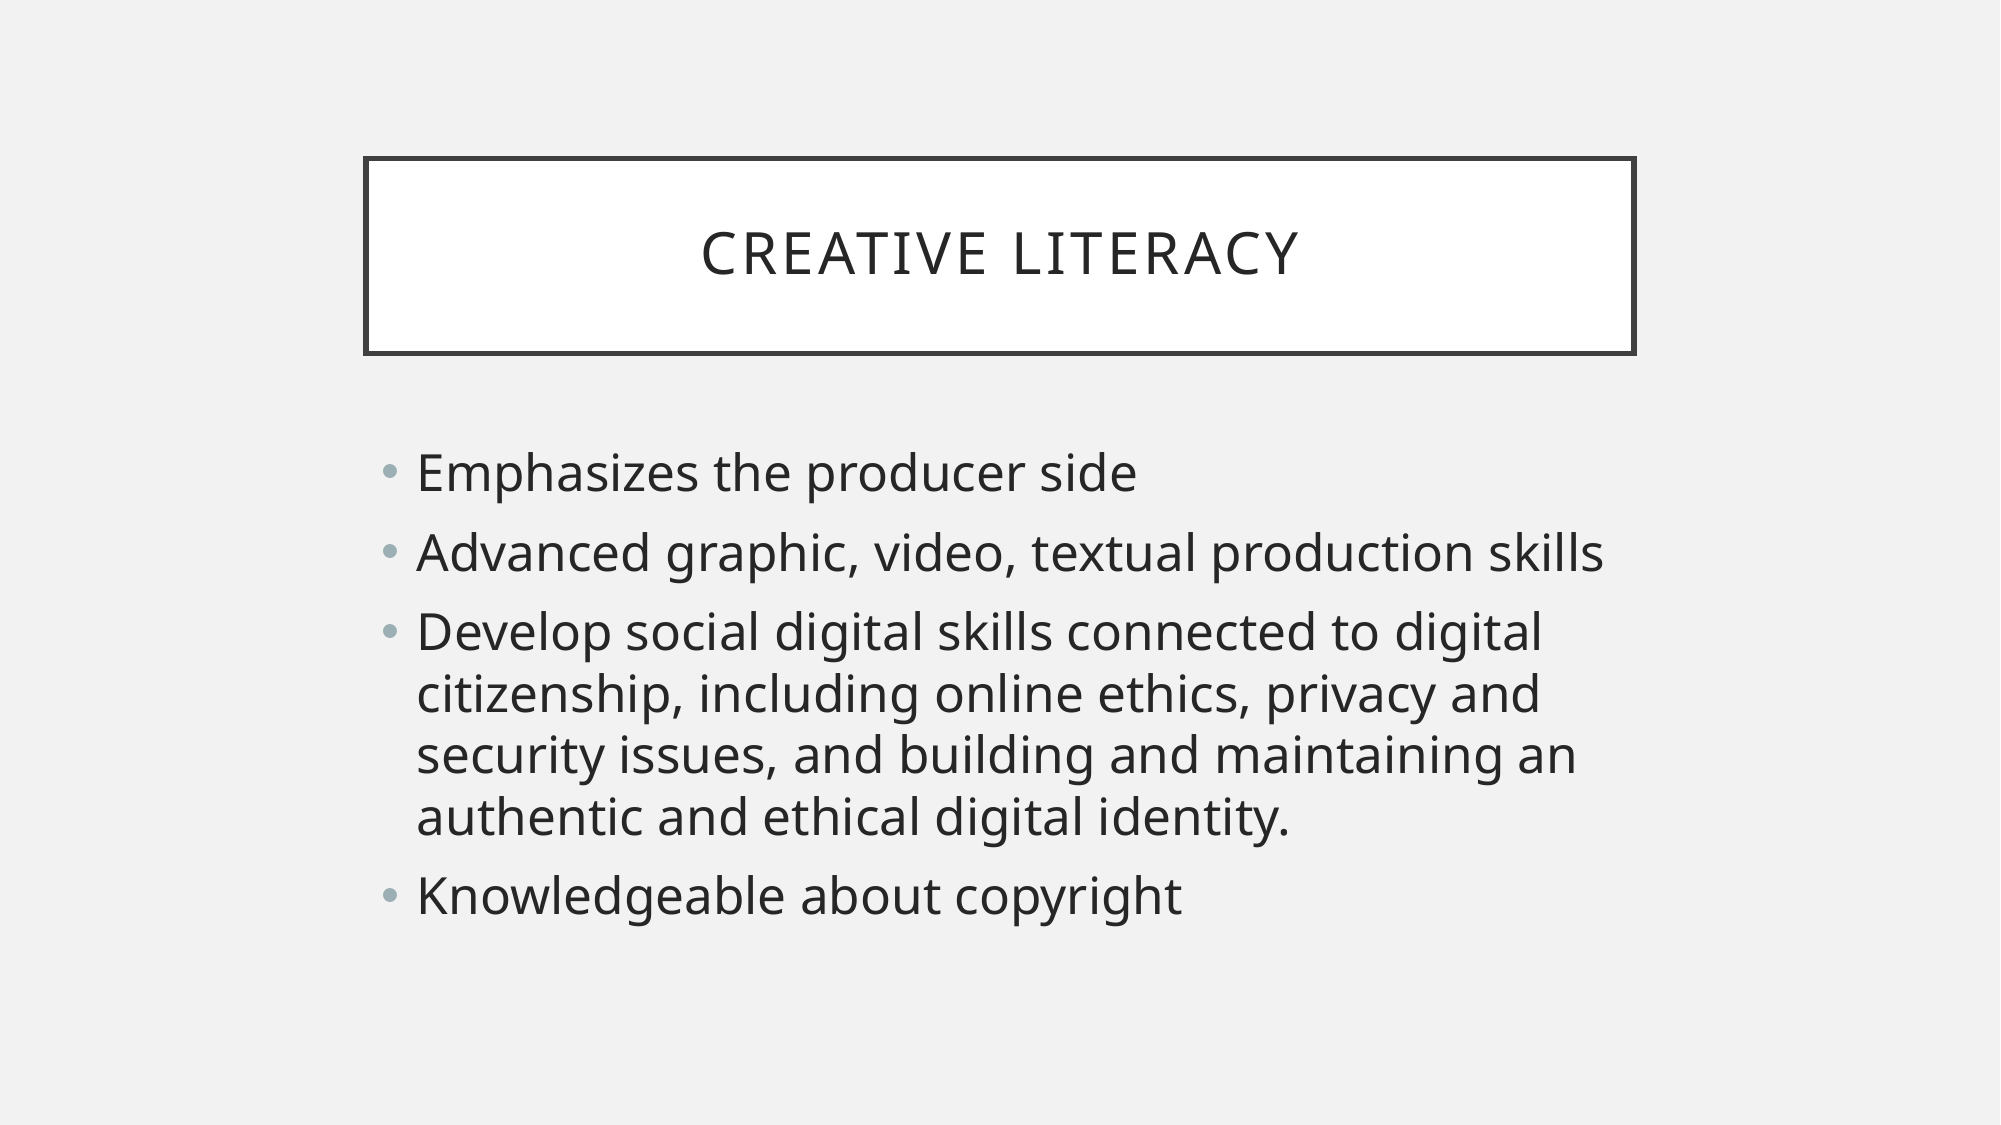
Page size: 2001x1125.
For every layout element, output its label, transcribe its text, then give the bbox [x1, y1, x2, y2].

list Emphasizes the producer side Advanced graphic, video, textual production skills Develop social digital skills connected to digital citizenship, including online ethics, privacy and security issues, and building and maintaining an authentic and ethical digital identity. Knowledgeable about copyright [366, 432, 1634, 942]
title Creative literacy [363, 156, 1637, 356]
